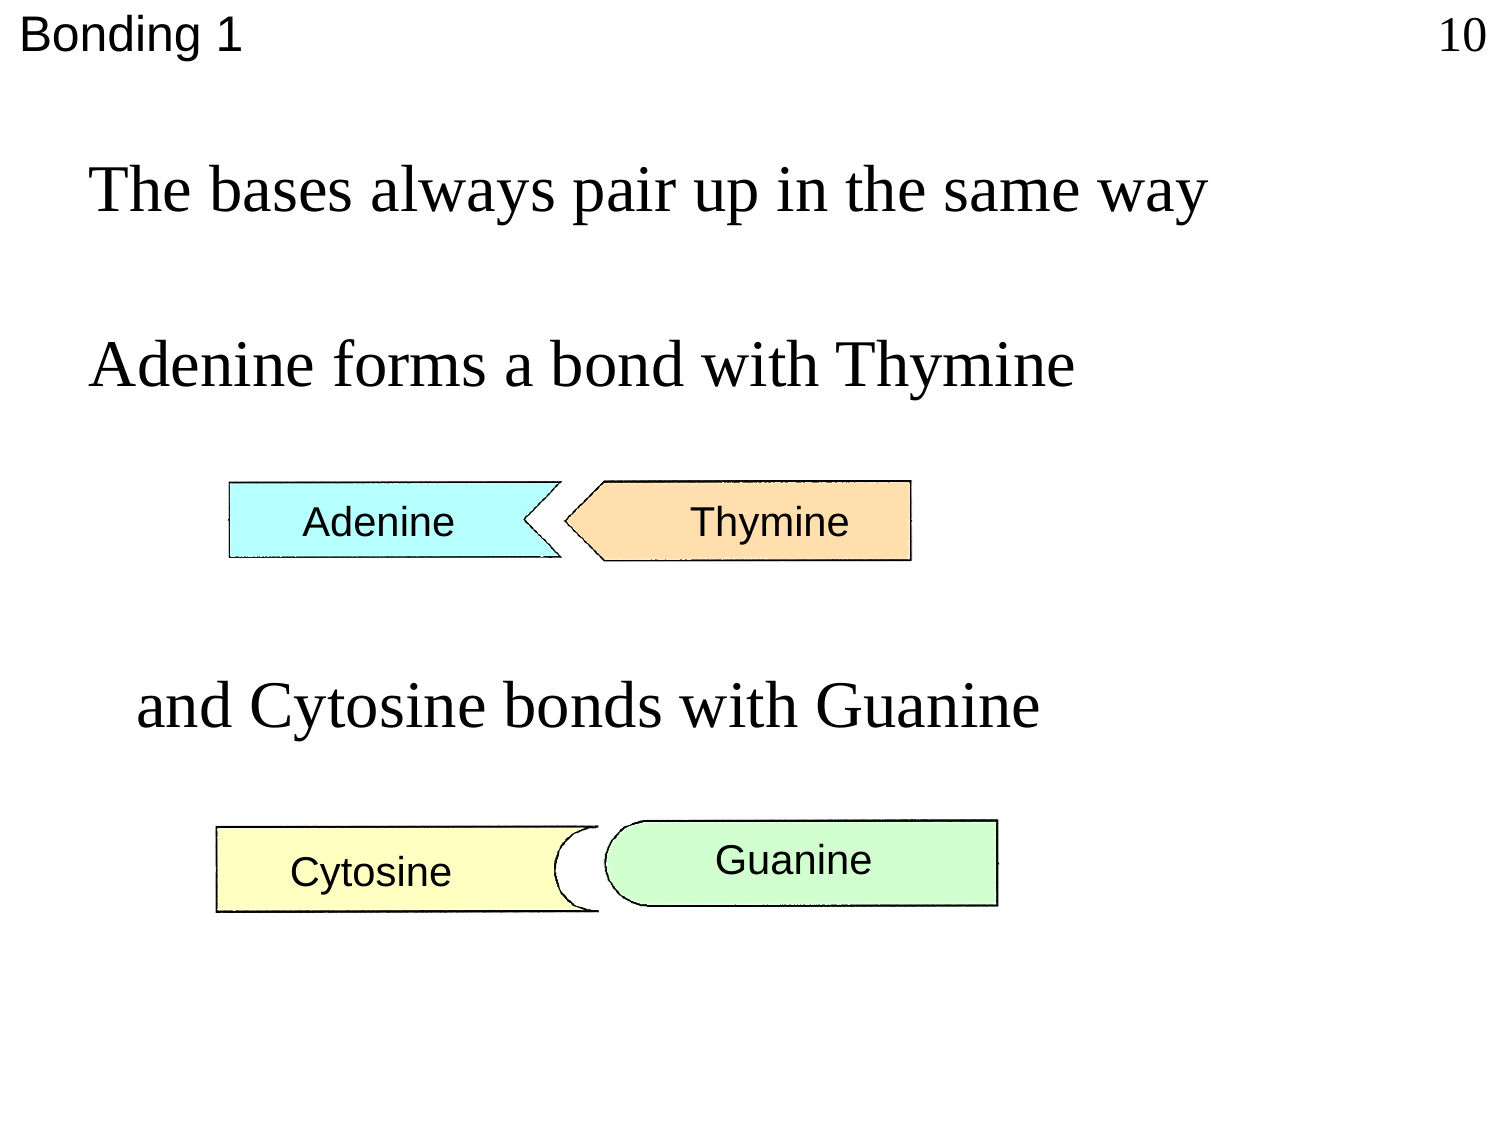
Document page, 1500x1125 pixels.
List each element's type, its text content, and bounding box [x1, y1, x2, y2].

text_box The bases always pair up in the same way [73, 137, 1226, 233]
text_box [562, 474, 913, 567]
text_box Adenine forms a bond with Thymine [74, 312, 1093, 408]
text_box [599, 812, 1001, 910]
text_box 10 [1422, 0, 1500, 69]
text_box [224, 474, 561, 562]
text_box and Cytosine bonds with Guanine [121, 653, 1058, 748]
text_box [212, 819, 601, 921]
title Bonding 1 [0, 0, 263, 63]
